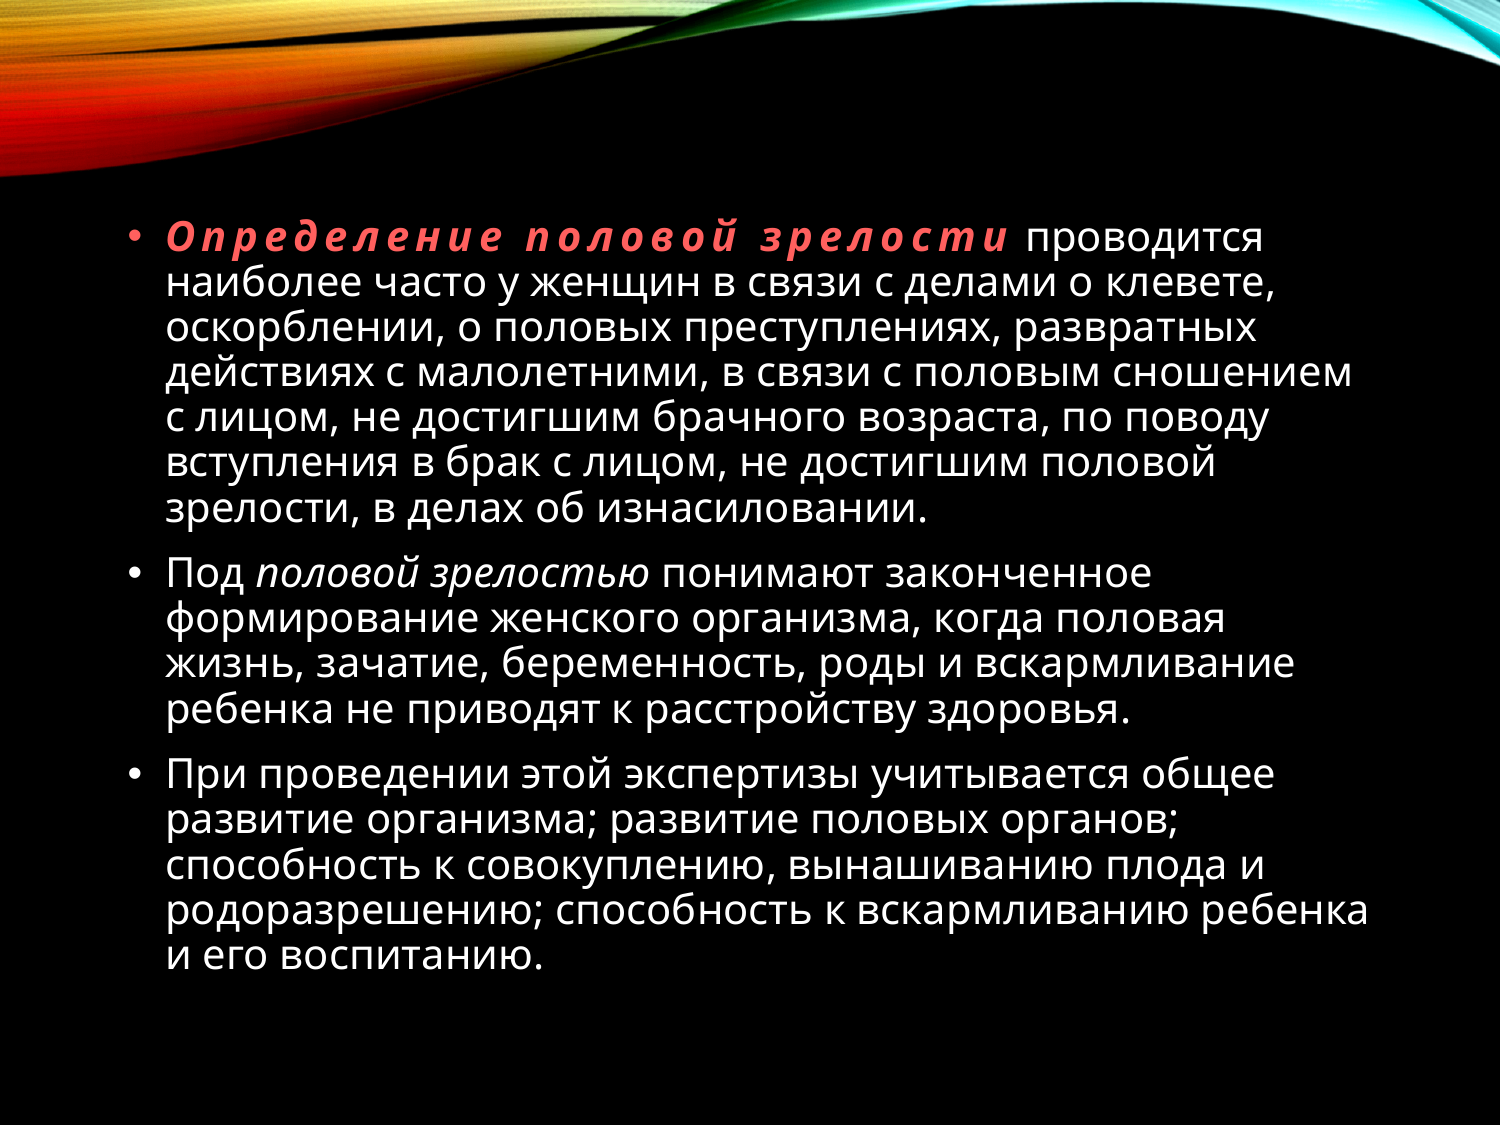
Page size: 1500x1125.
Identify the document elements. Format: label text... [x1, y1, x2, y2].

picture [0, 0, 1500, 178]
list Определение половой зрелости проводится наиболее часто у женщин в связи с делами о клевете, оскорблении, о половых преступлениях, развратных действиях с малолетними, в связи с половым сношением с лицом, не достигшим брачного возраста, по поводу вступления в брак с лицом, не достигшим половой зрелости, в делах об изнасиловании. Под половой зрелостью понимают законченное формирование женского организма, когда половая жизнь, зачатие, беременность, роды и вскармливание ребенка не приводят к расстройству здоровья. При проведении этой экспертизы учитывается общее развитие организма; развитие половых органов; способность к совокуплению, вынашиванию плода и родоразрешению; способность к вскармливанию ребенка и его воспитанию. [112, 208, 1388, 1125]
